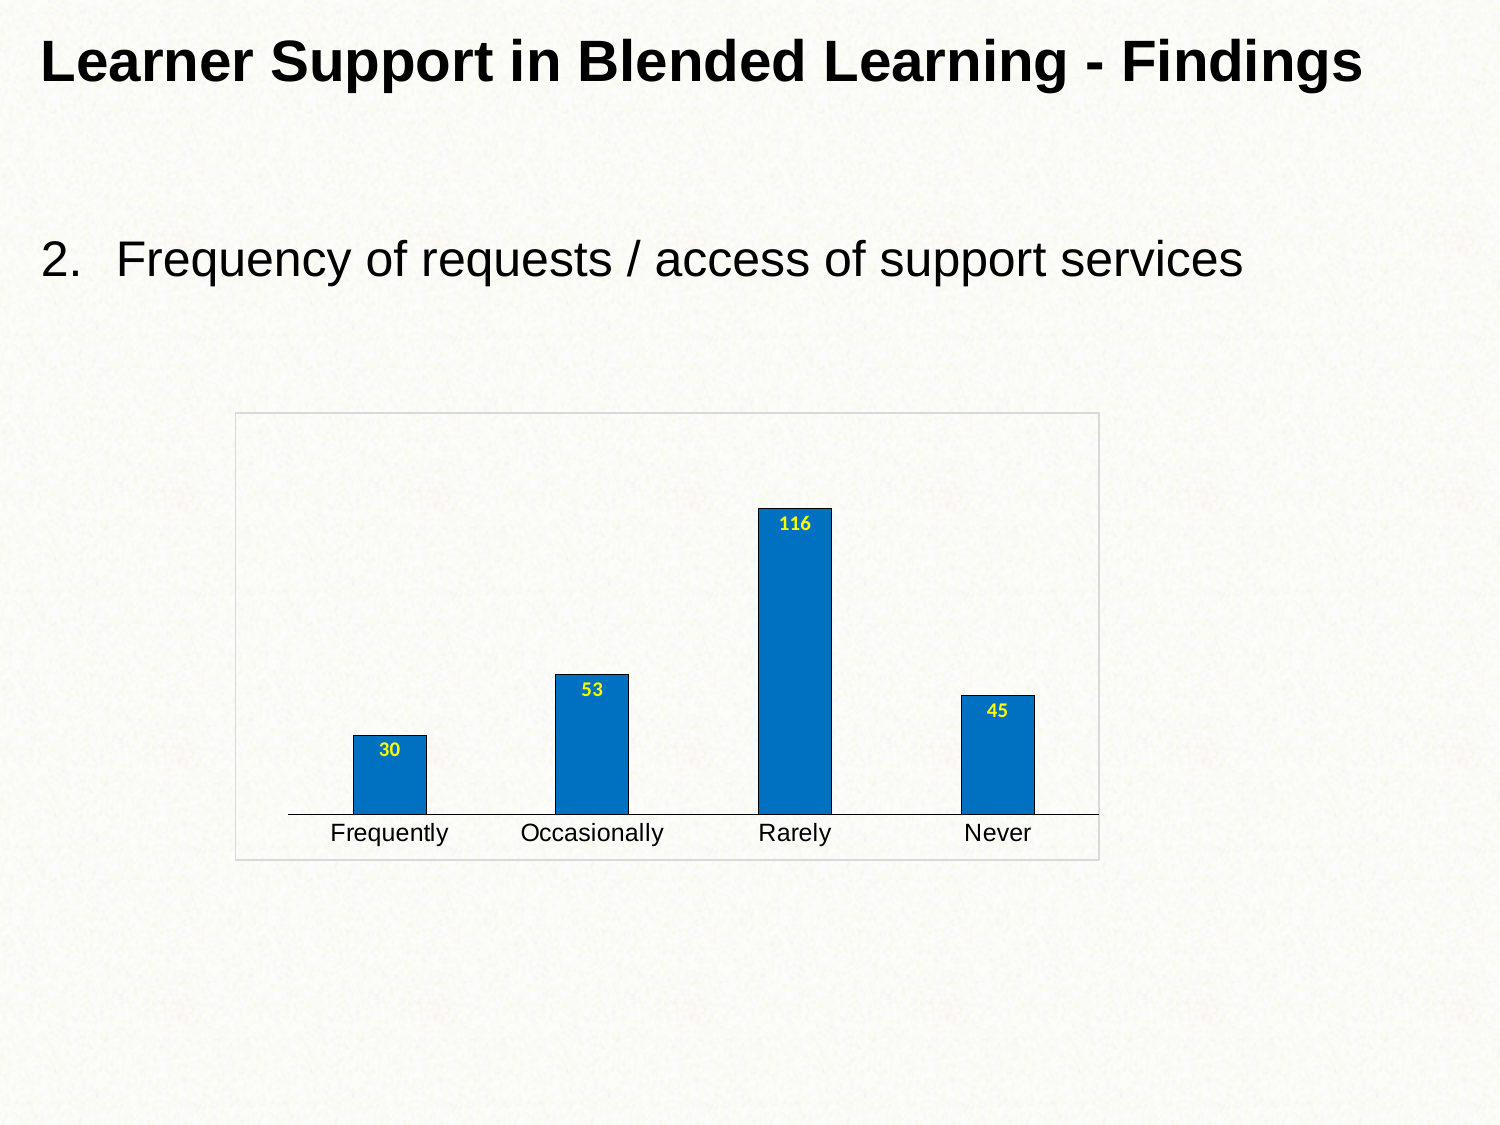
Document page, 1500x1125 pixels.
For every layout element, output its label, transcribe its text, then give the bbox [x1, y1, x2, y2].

text_box Learner Support in Blended Learning - Findings [26, 16, 1444, 101]
text_box Frequency of requests / access of support services [26, 219, 1500, 294]
chart [234, 411, 1100, 862]
